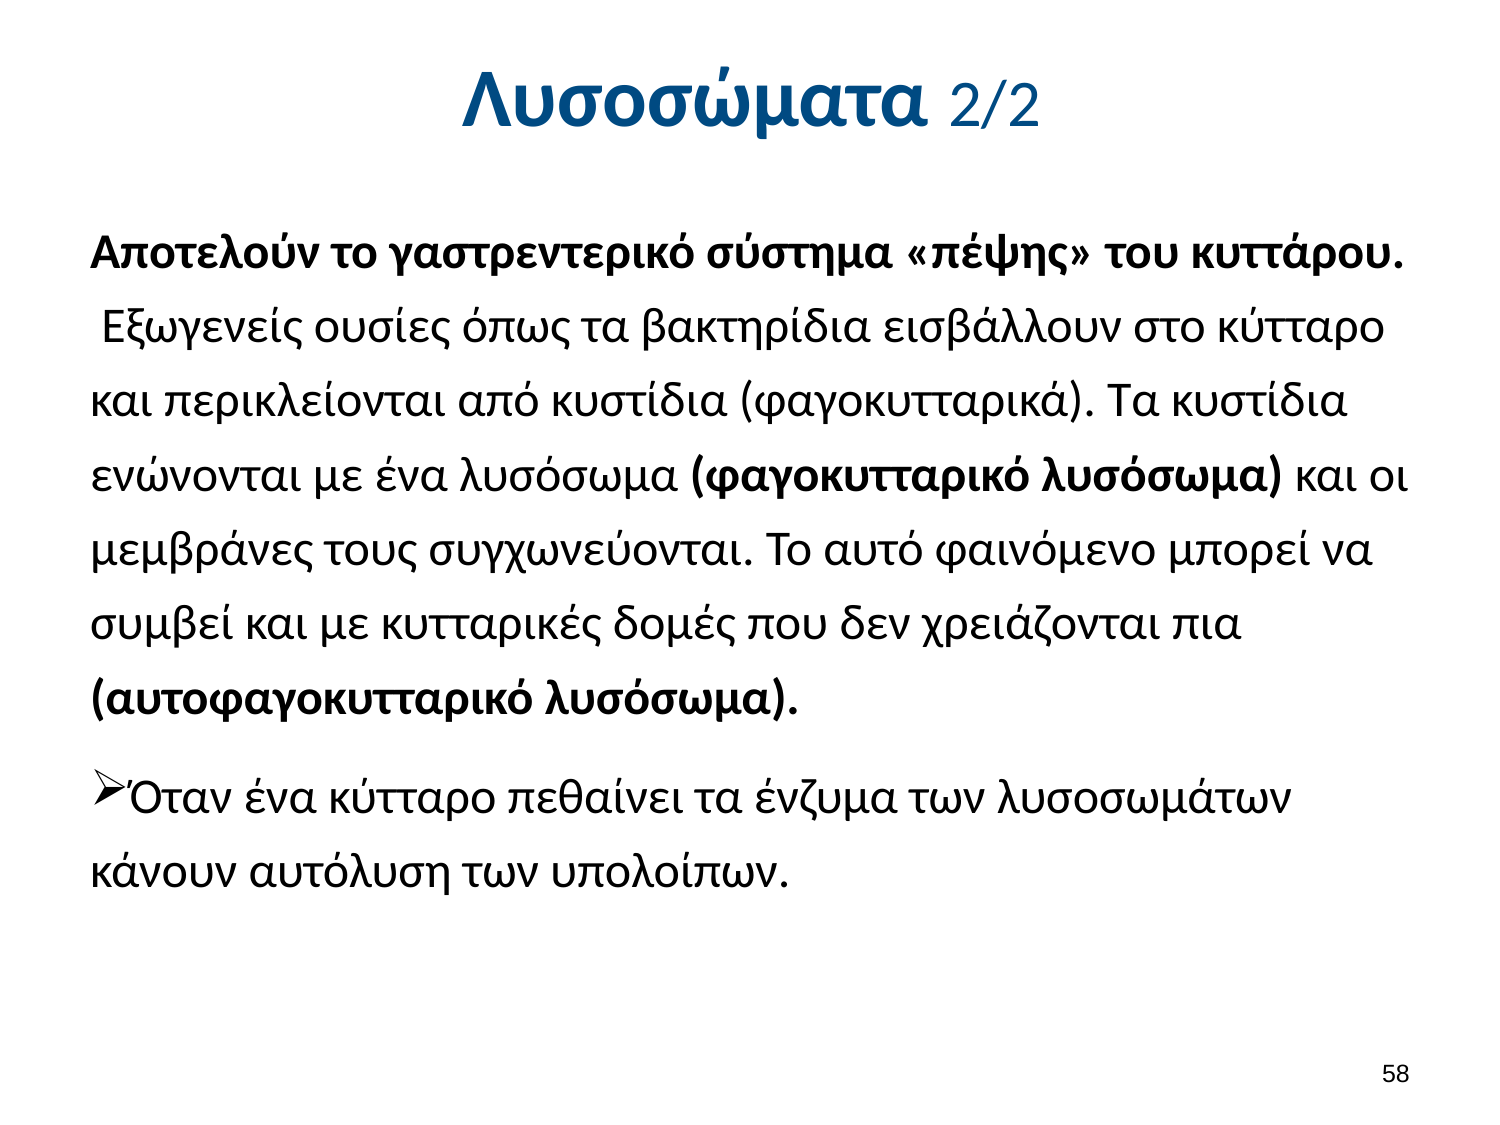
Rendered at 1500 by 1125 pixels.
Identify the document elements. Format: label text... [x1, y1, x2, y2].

list Αποτελούν το γαστρεντερικό σύστημα «πέψης» του κυττάρου. Εξωγενείς ουσίες όπως τα βακτηρίδια εισβάλλουν στο κύτταρο και περικλείονται από κυστίδια (φαγοκυτταρικά). Τα κυστίδια ενώνονται με ένα λυσόσωμα (φαγοκυτταρικό λυσόσωμα) και οι μεμβράνες τους συγχωνεύονται. Το αυτό φαινόμενο μπορεί να συμβεί και με κυτταρικές δομές που δεν χρειάζονται πια (αυτοφαγοκυτταρικό λυσόσωμα). Όταν ένα κύτταρο πεθαίνει τα ένζυμα των λυσοσωμάτων κάνουν αυτόλυση των υπολοίπων. [75, 196, 1425, 1024]
slide_number 57 [1074, 1042, 1425, 1103]
title Λυσοσώματα 2/2 [76, 19, 1427, 169]
